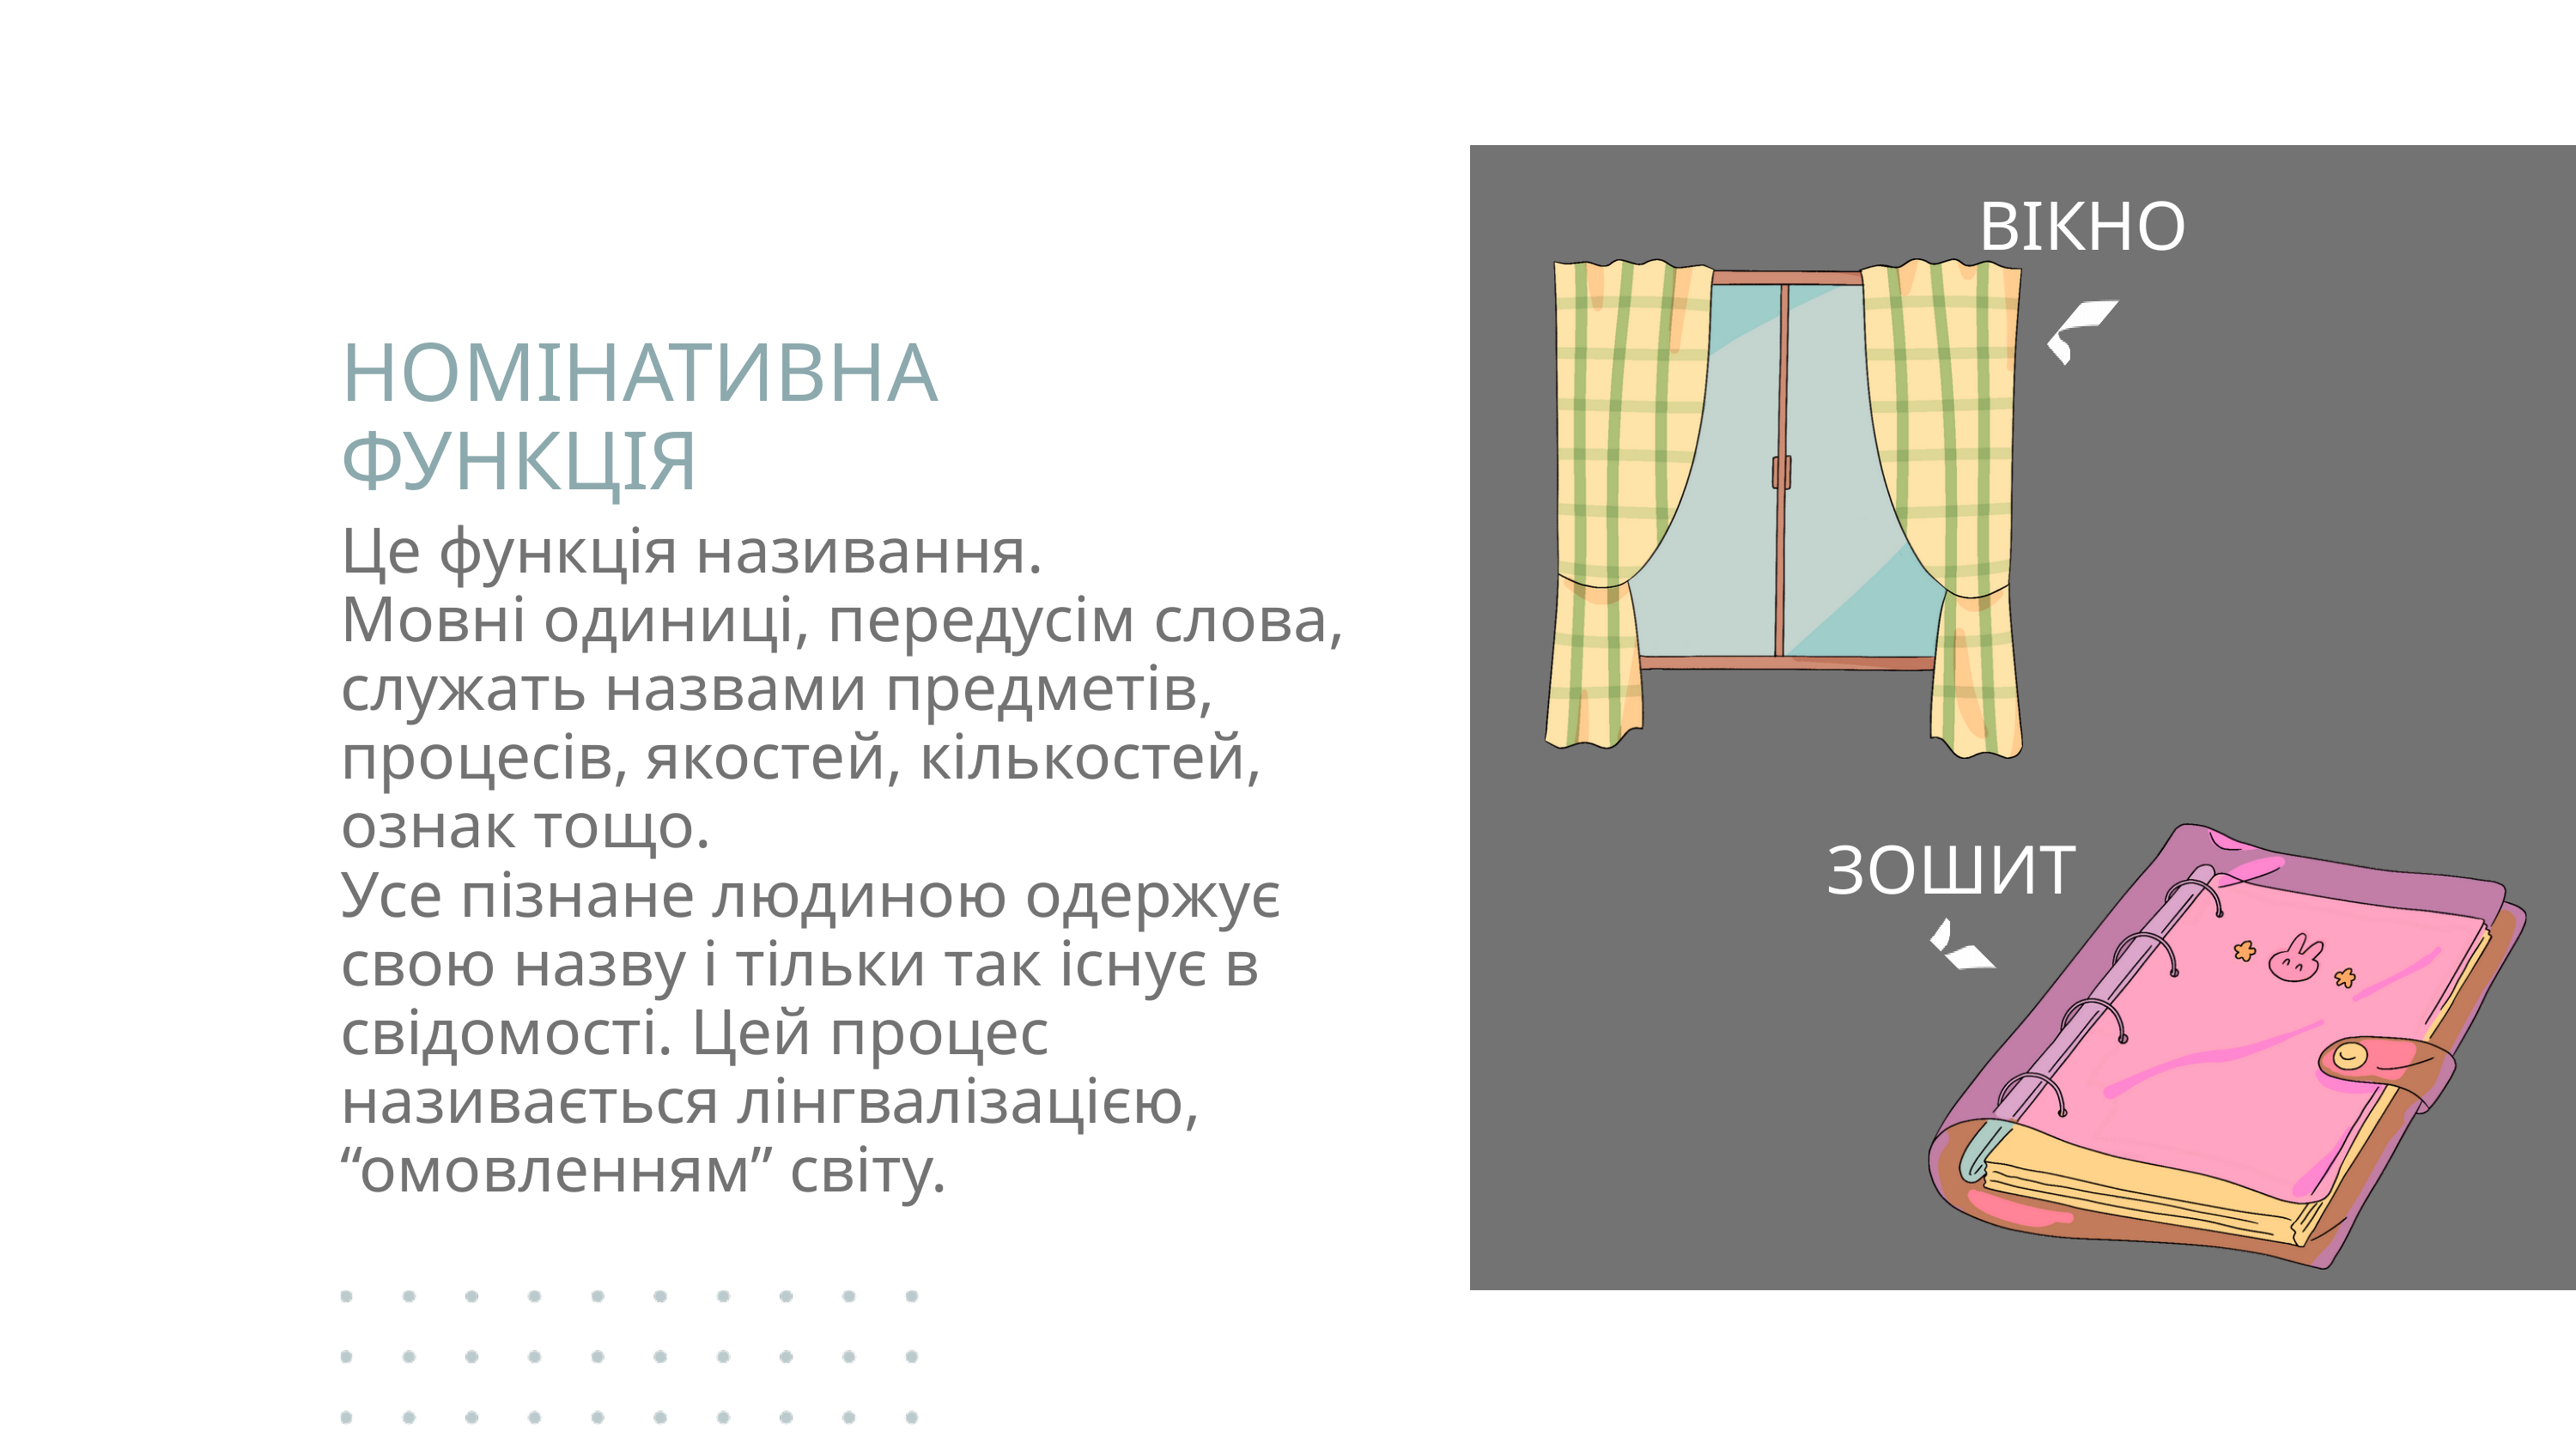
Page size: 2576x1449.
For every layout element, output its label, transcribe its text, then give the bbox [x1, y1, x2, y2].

text_box НОМІНАТИВНА ФУНКЦІЯ [340, 329, 1288, 506]
text_box Це функцiя називання. Мовнi одиницi, передусiм слова, служать назвами предметiв, процесiв, якостей, кiлькостей, ознак тощо. Усе пiзнане людиною одержує свою назву i тiльки так iснує в свiдомостi. Цей процес називається лiнгвалiзацiєю, “омовленням” свiту. [340, 516, 1382, 1205]
text_box [340, 1290, 919, 1449]
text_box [1470, 144, 2576, 1291]
